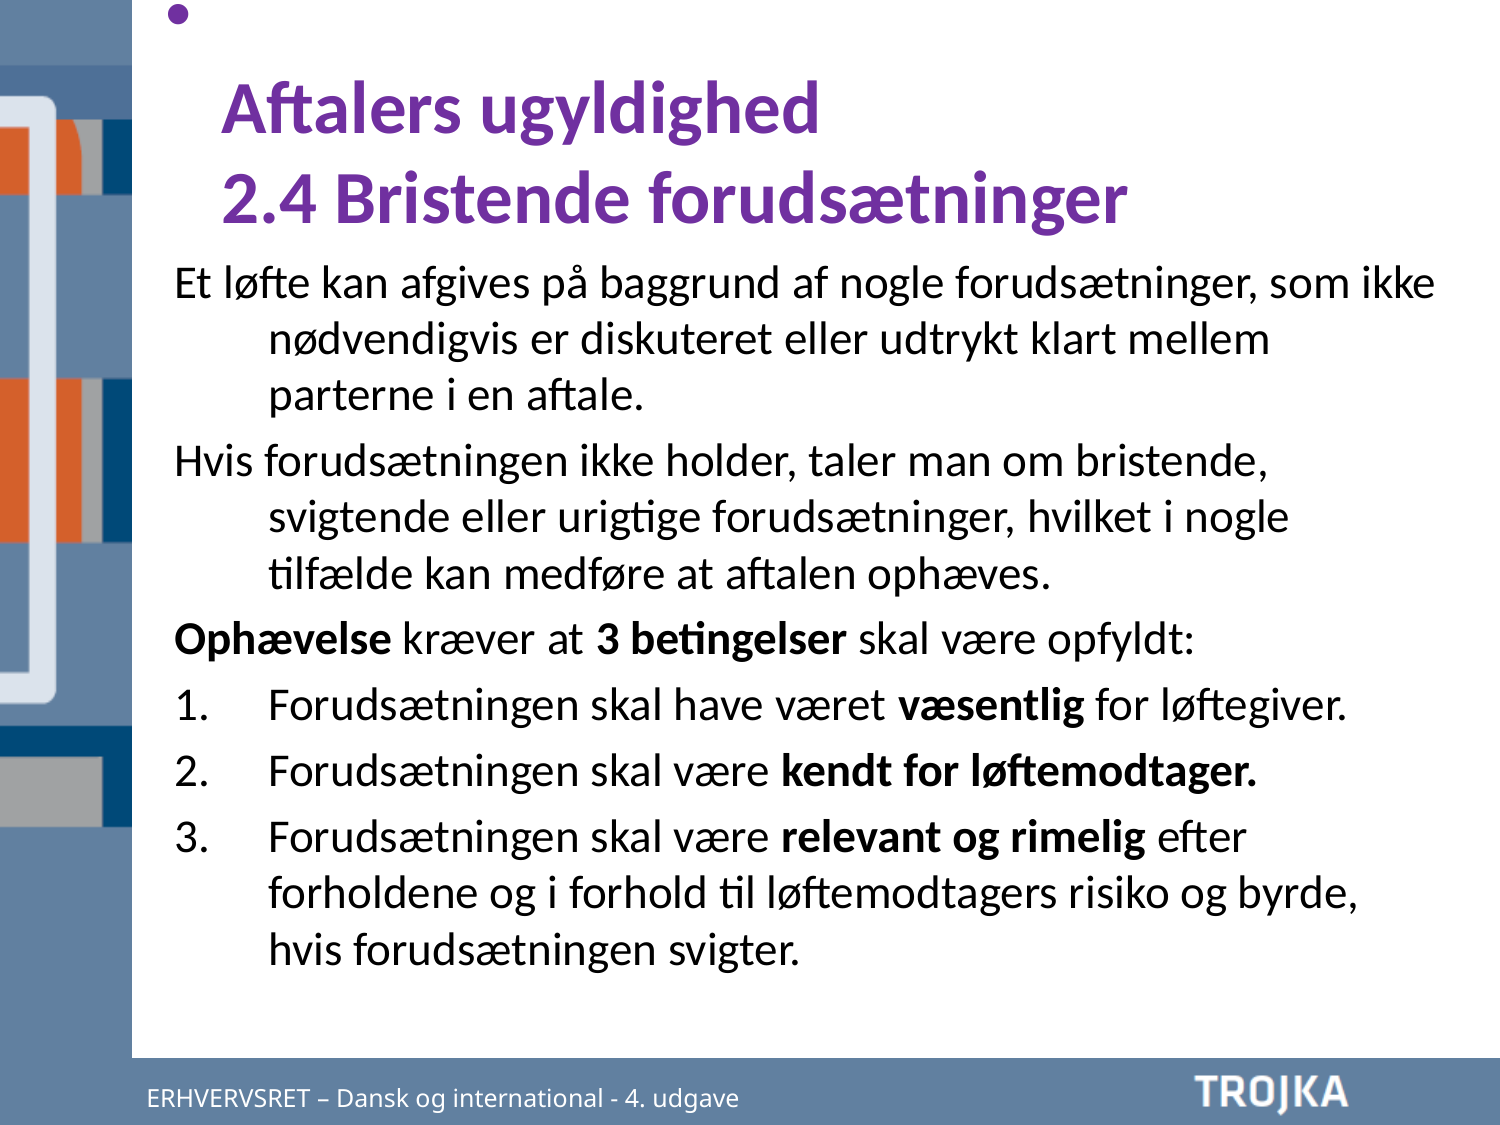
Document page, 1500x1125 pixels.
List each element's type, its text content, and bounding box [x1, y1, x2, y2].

list Et løfte kan afgives på baggrund af nogle forudsætninger, som ikke nødvendigvis er diskuteret eller udtrykt klart mellem parterne i en aftale. Hvis forudsætningen ikke holder, taler man om bristende, svigtende eller urigtige forudsætninger, hvilket i nogle tilfælde kan medføre at aftalen ophæves. Ophævelse kræver at 3 betingelser skal være opfyldt: Forudsætningen skal have været væsentlig for løftegiver. Forudsætningen skal være kendt for løftemodtager. Forudsætningen skal være relevant og rimelig efter forholdene og i forhold til løftemodtagers risiko og byrde, hvis forudsætningen svigter. [159, 243, 1459, 986]
title Aftalers ugyldighed 2.4 Bristende forudsætninger [150, 54, 1500, 243]
picture [0, 0, 1500, 1125]
